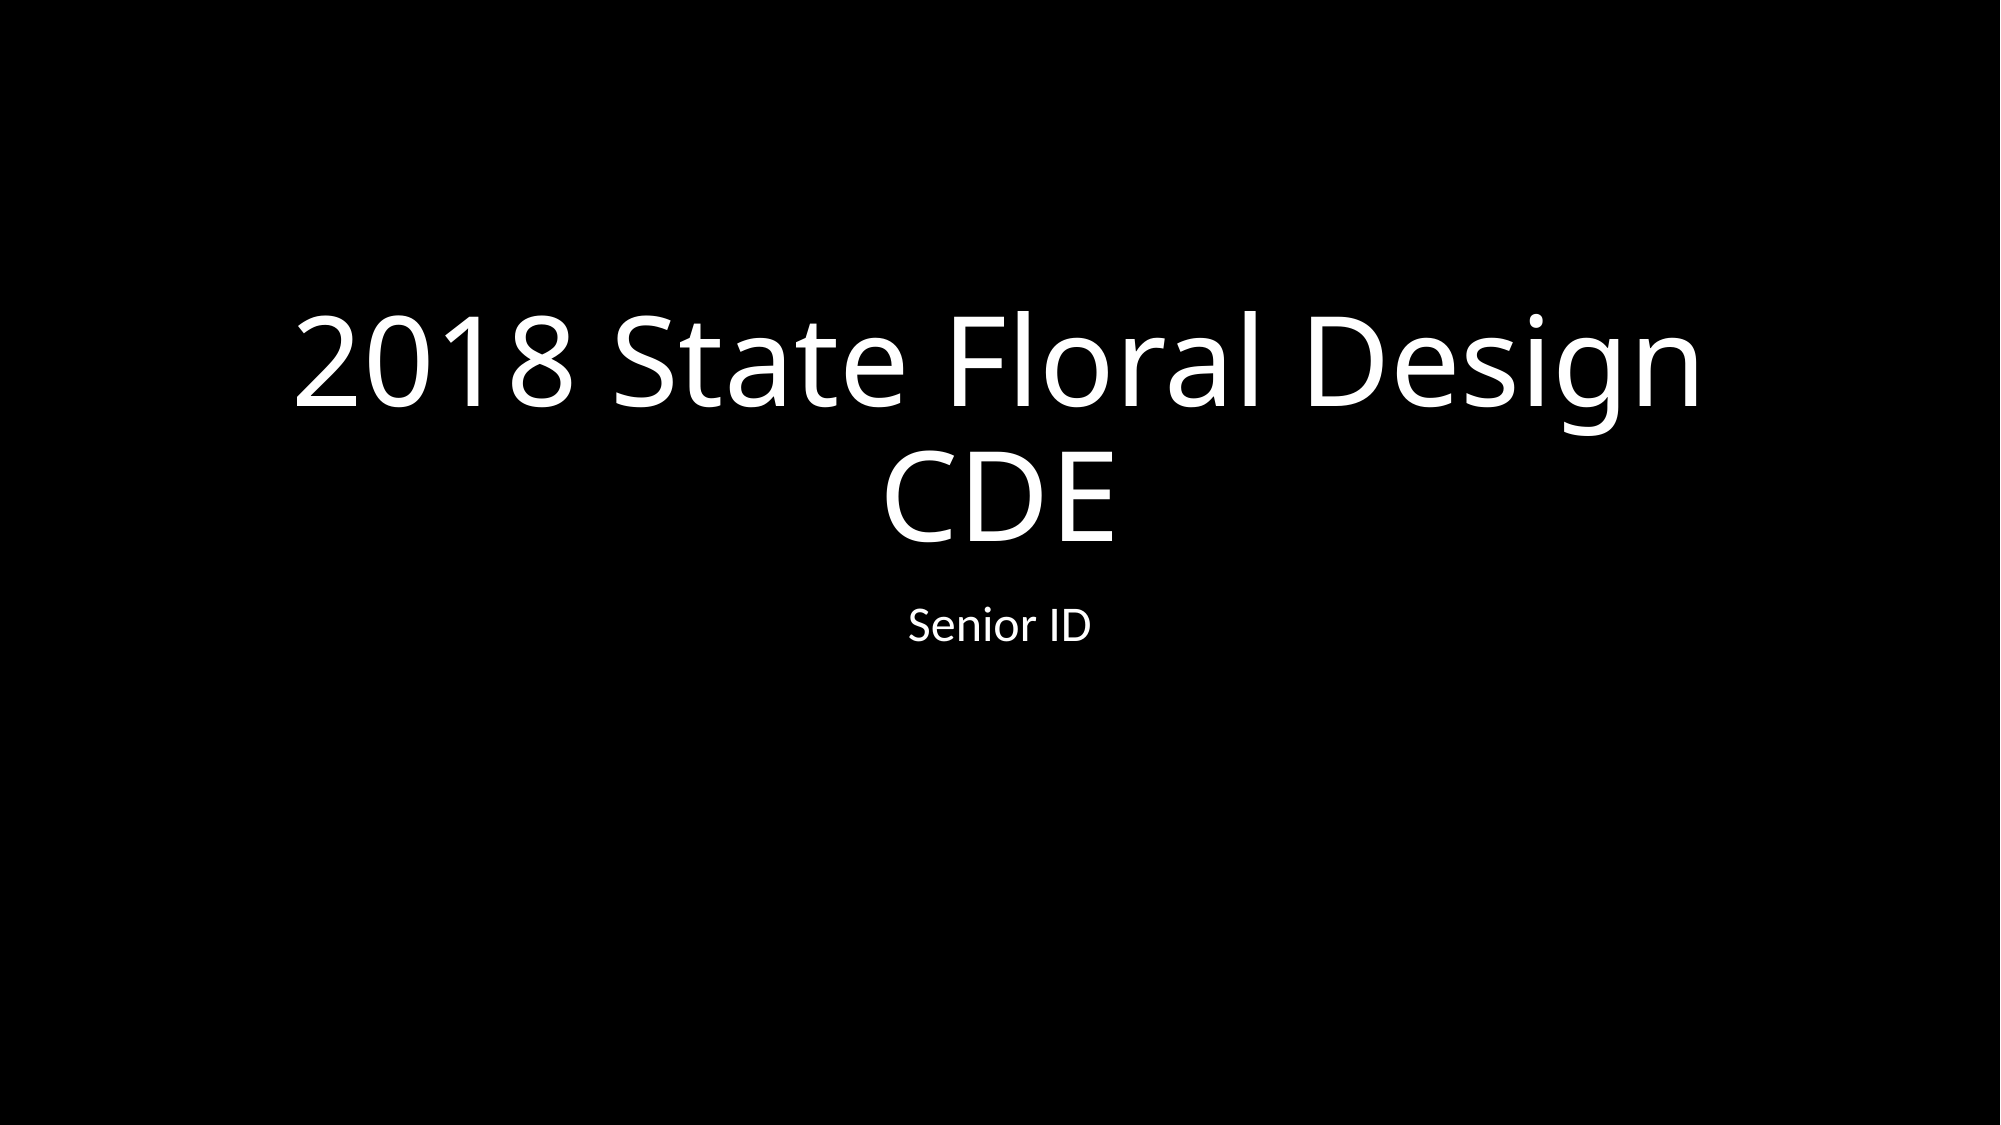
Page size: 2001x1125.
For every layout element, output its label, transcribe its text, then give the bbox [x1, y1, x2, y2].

title 2018 State Floral Design CDE [249, 184, 1750, 576]
subtitle Senior ID [249, 590, 1750, 863]
